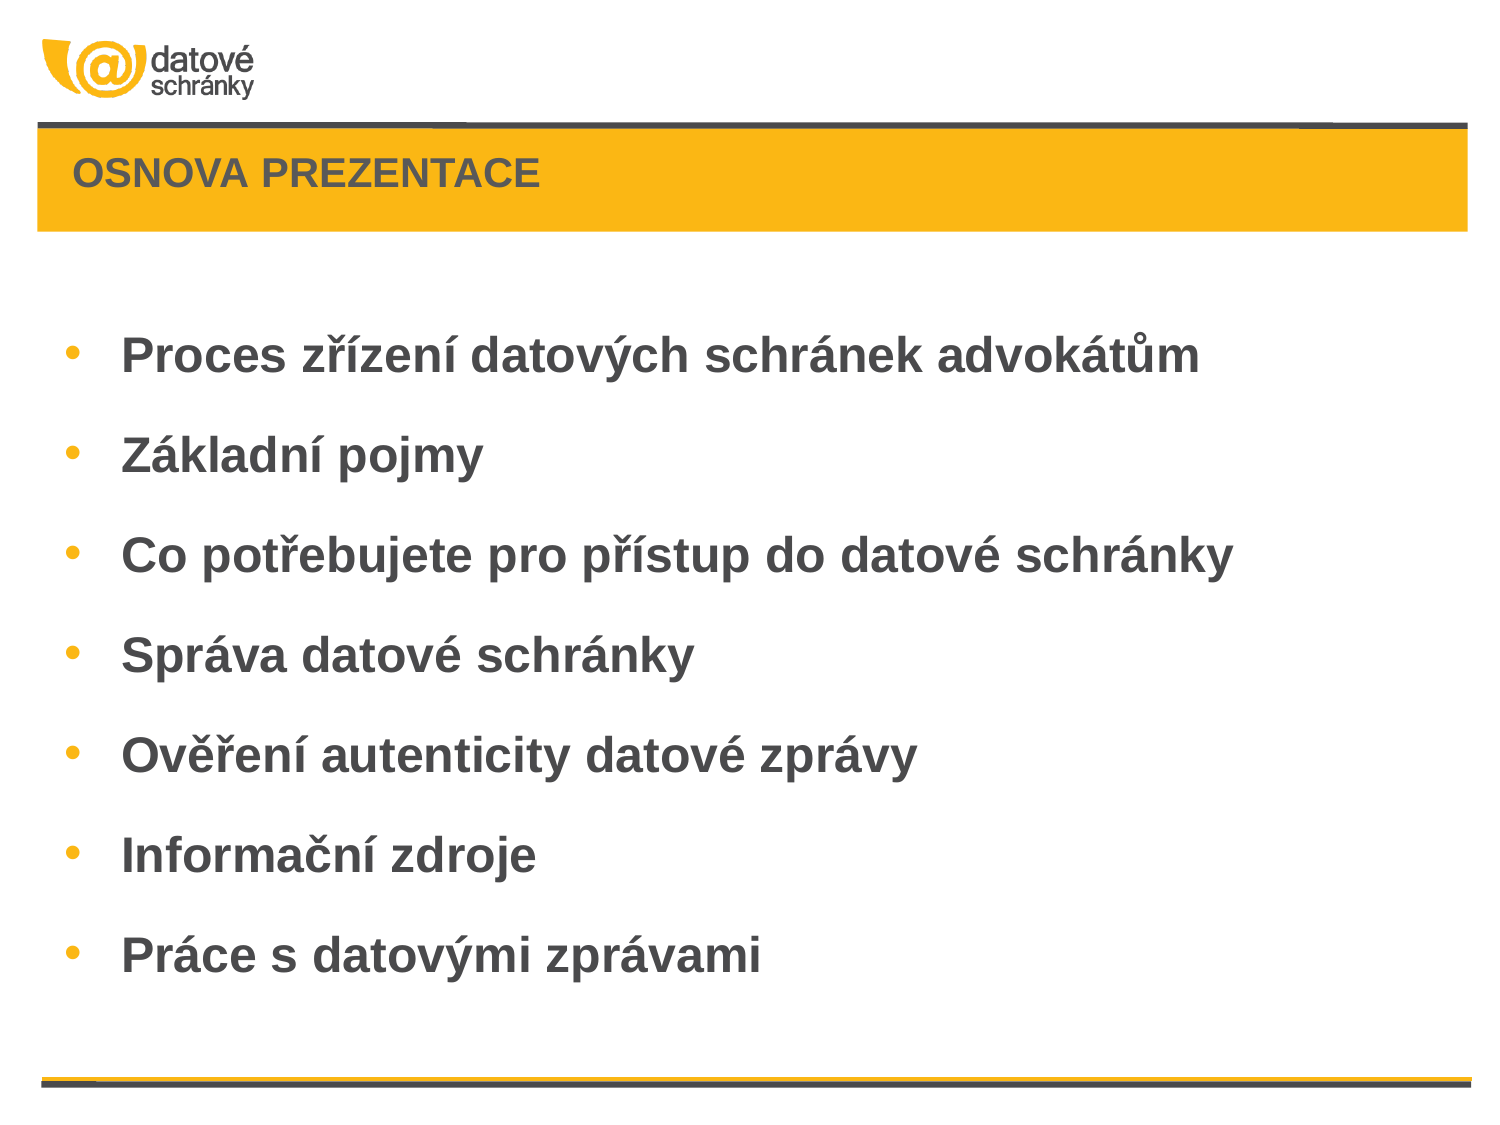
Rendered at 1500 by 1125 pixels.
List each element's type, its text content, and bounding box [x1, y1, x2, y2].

picture [42, 39, 254, 100]
title Osnova prezentace [56, 134, 1442, 215]
list Proces zřízení datových schránek advokátům Základní pojmy Co potřebujete pro přístup do datové schránky Správa datové schránky Ověření autenticity datové zprávy Informační zdroje Práce s datovými zprávami [46, 284, 1442, 1053]
